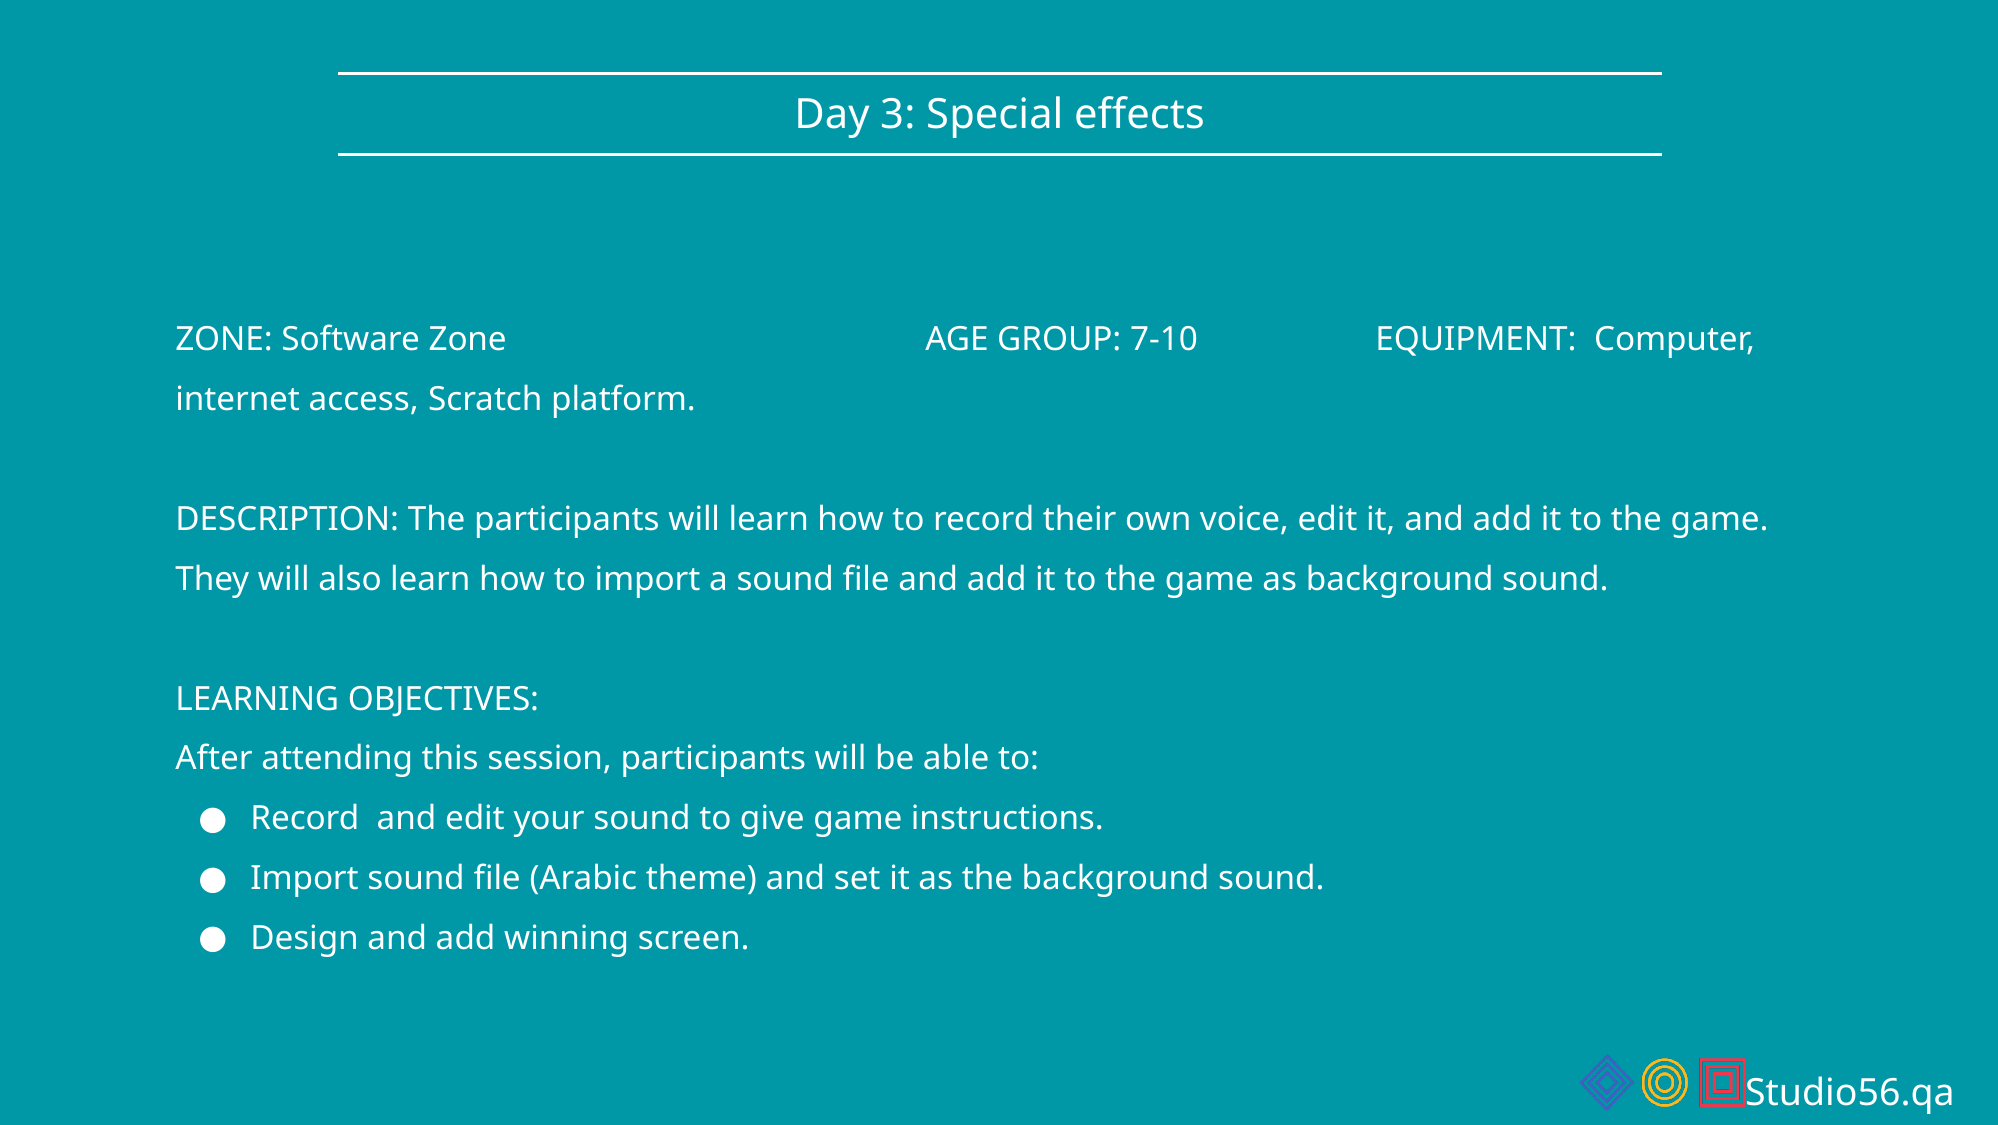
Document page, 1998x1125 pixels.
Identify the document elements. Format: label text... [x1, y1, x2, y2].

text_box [337, 73, 1662, 155]
picture [1577, 1051, 1750, 1113]
text_box Studio56.qa [1747, 1060, 1963, 1121]
text_box ZONE: Software Zone AGE GROUP: 7-10 EQUIPMENT: Computer, internet access, Scratch platform. DESCRIPTION: The participants will learn how to record their own voice, edit it, and add it to the game. They will also learn how to import a sound file and add it to the game as background sound. LEARNING OBJECTIVES: After attending this session, participants will be able to: Record and edit your sound to give game instructions. Import sound file (Arabic theme) and set it as the background sound. Design and add winning screen. [155, 277, 1843, 977]
text_box Day 3: Special effects [318, 66, 1681, 157]
